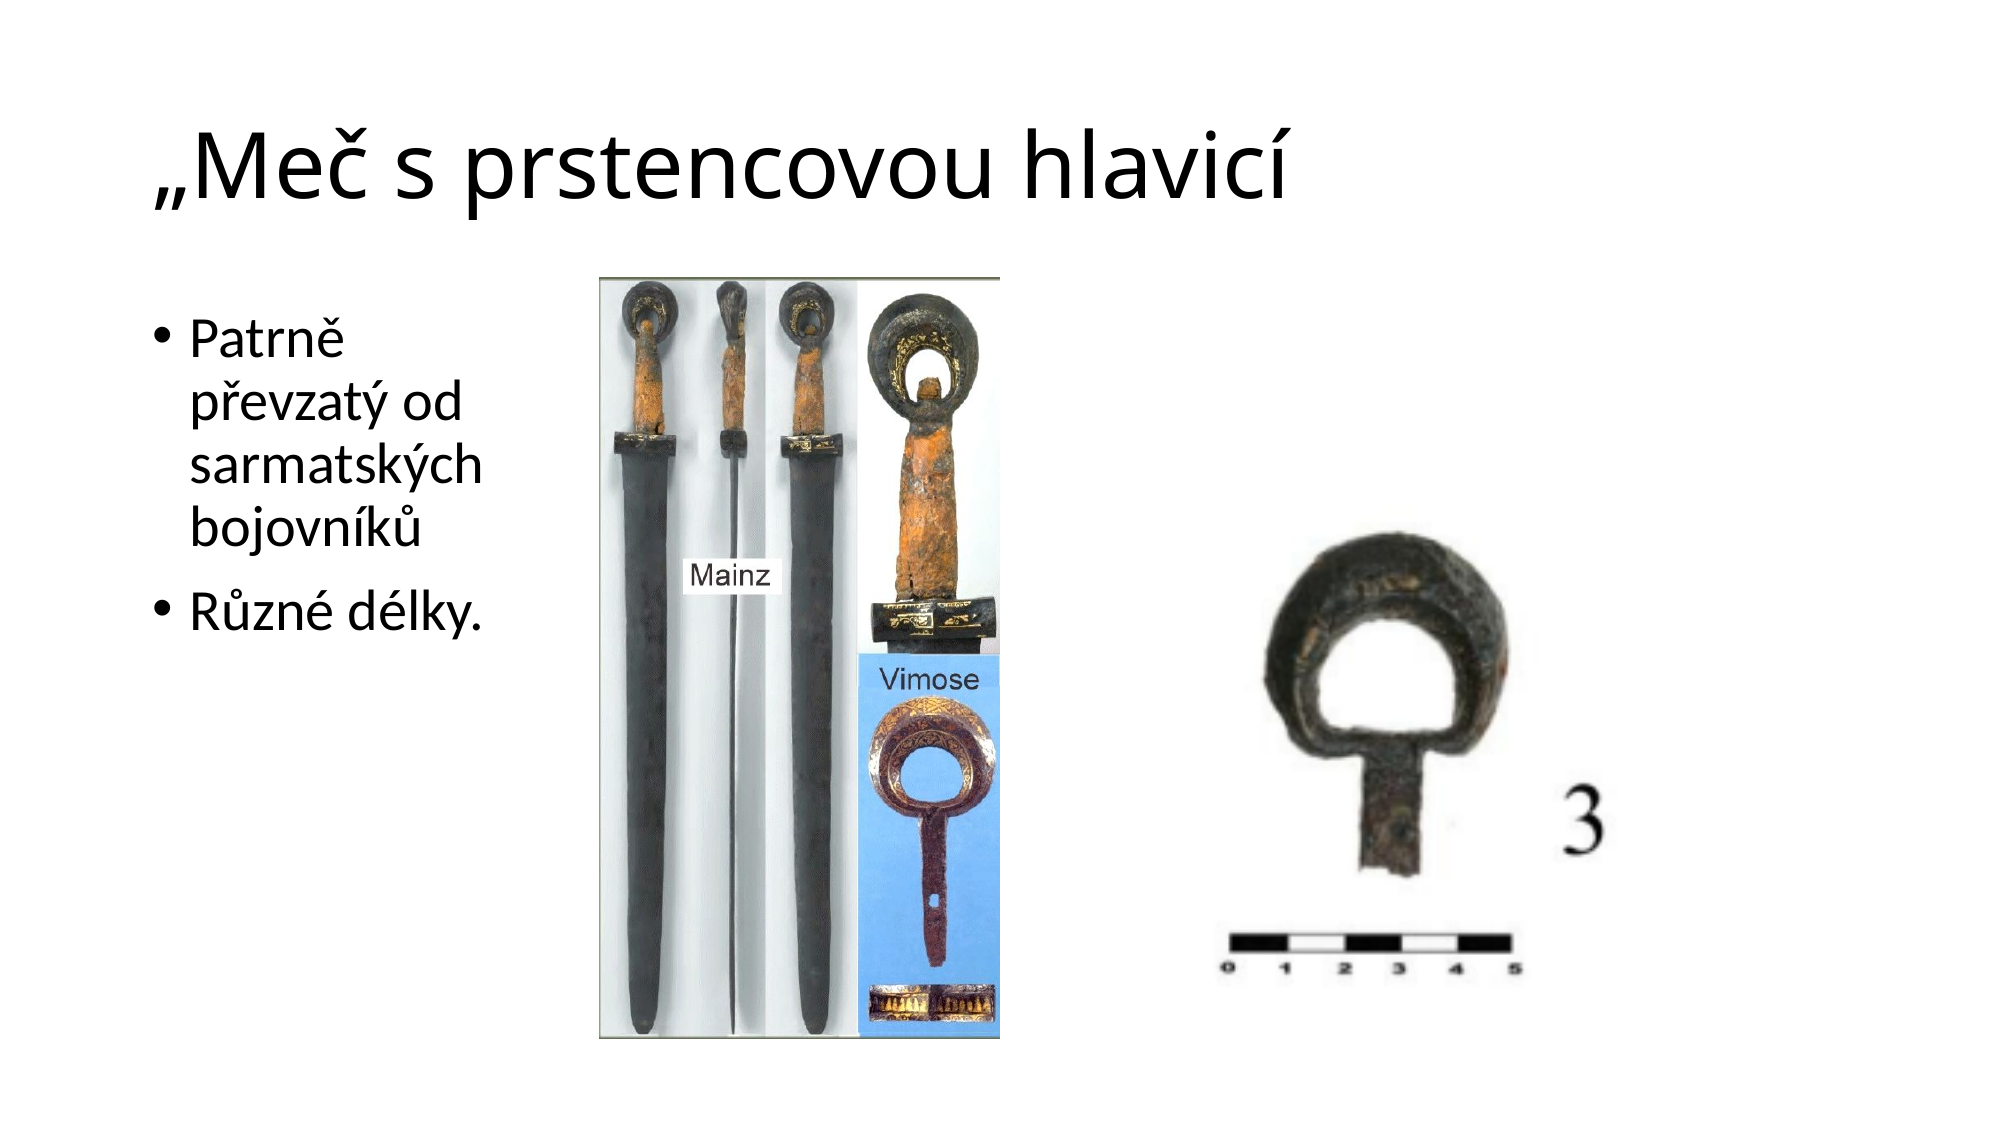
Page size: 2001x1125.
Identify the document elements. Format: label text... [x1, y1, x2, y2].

picture [1106, 248, 1756, 1068]
title „Meč s prstencovou hlavicí [137, 59, 1863, 278]
list Patrně převzatý od sarmatských bojovníků Různé délky. [137, 299, 573, 1014]
picture [598, 277, 1000, 1039]
